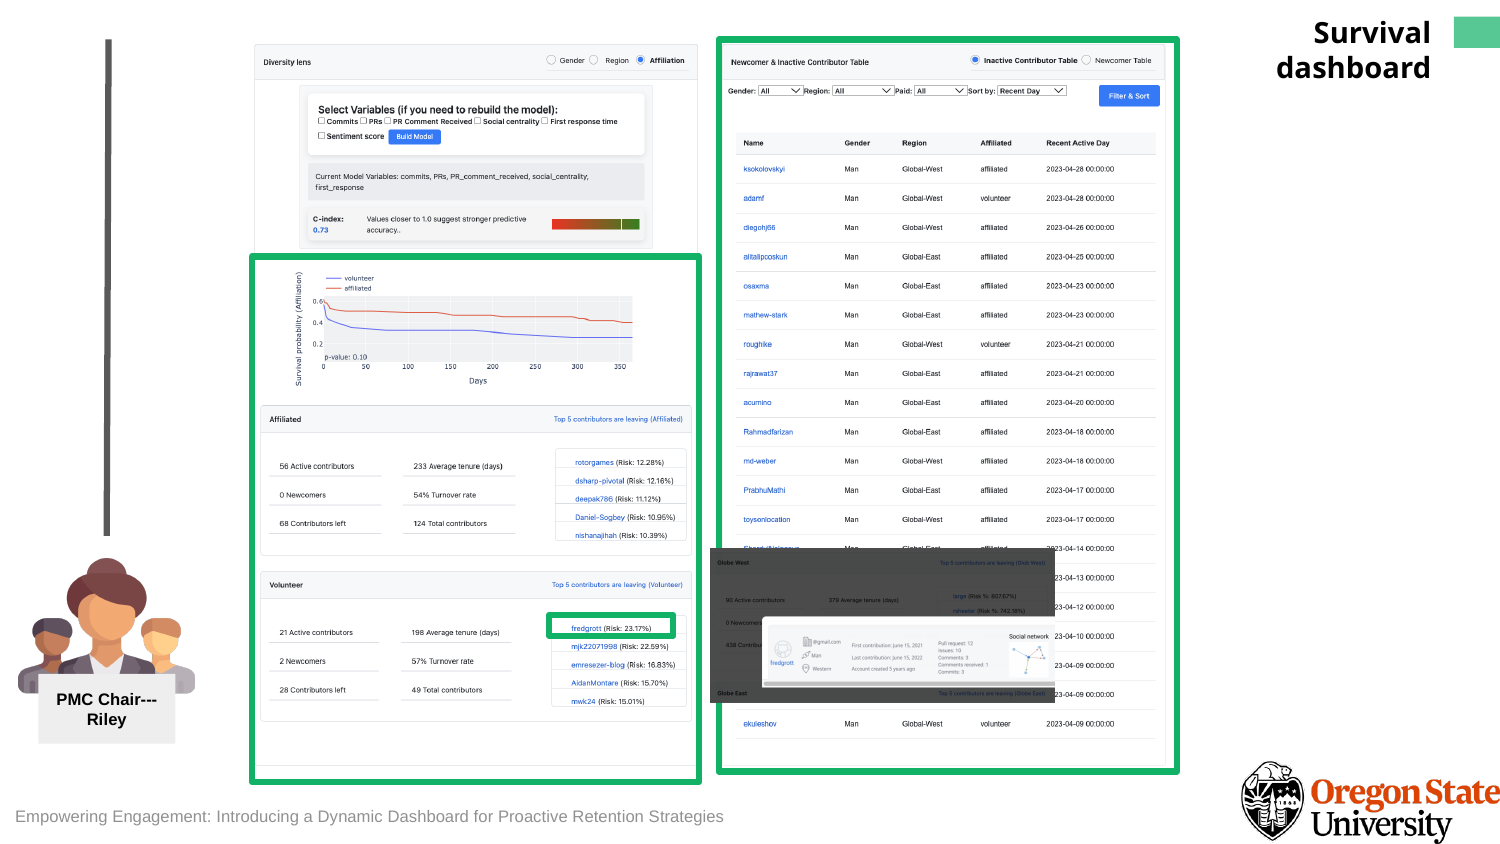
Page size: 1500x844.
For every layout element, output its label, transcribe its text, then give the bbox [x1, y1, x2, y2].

picture [18, 548, 196, 703]
text_box Survival dashboard [1167, 0, 1447, 100]
text_box Empowering Engagement: Introducing a Dynamic Dashboard for Proactive Retention Strategies [0, 795, 1158, 836]
text_box [1453, 16, 1500, 48]
picture [1240, 760, 1500, 844]
picture [244, 39, 1172, 772]
text_box PMC Chair---Riley [38, 711, 176, 744]
